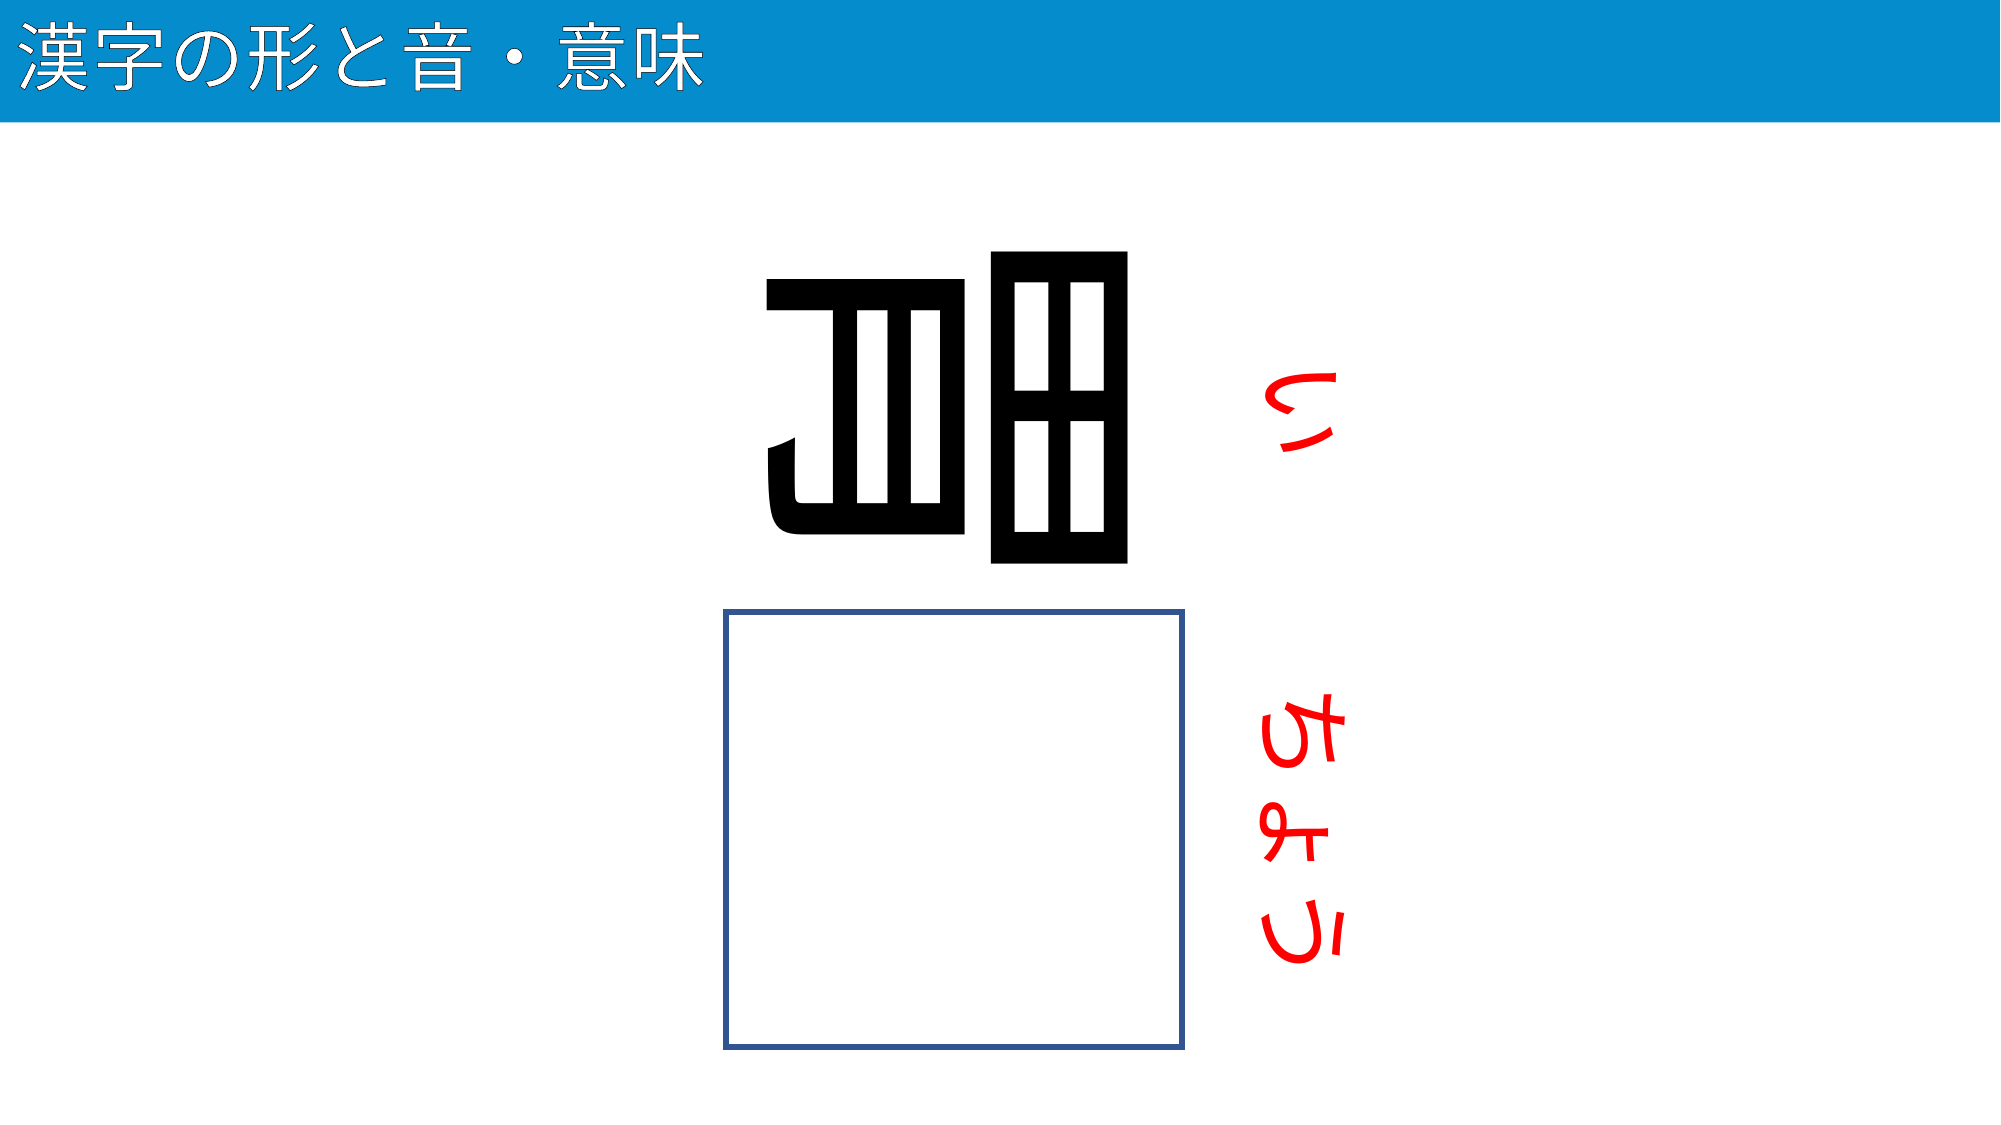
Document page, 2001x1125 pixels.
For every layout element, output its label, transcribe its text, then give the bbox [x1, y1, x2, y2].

text_box [725, 611, 1183, 1048]
text_box ちょう [1225, 668, 1374, 1047]
slide_number 36 [1712, 0, 2000, 123]
text_box い [1222, 345, 1374, 486]
title 漢字の形と音・意味 [0, 0, 1712, 123]
text_box 胃腸 [689, 184, 1225, 1094]
